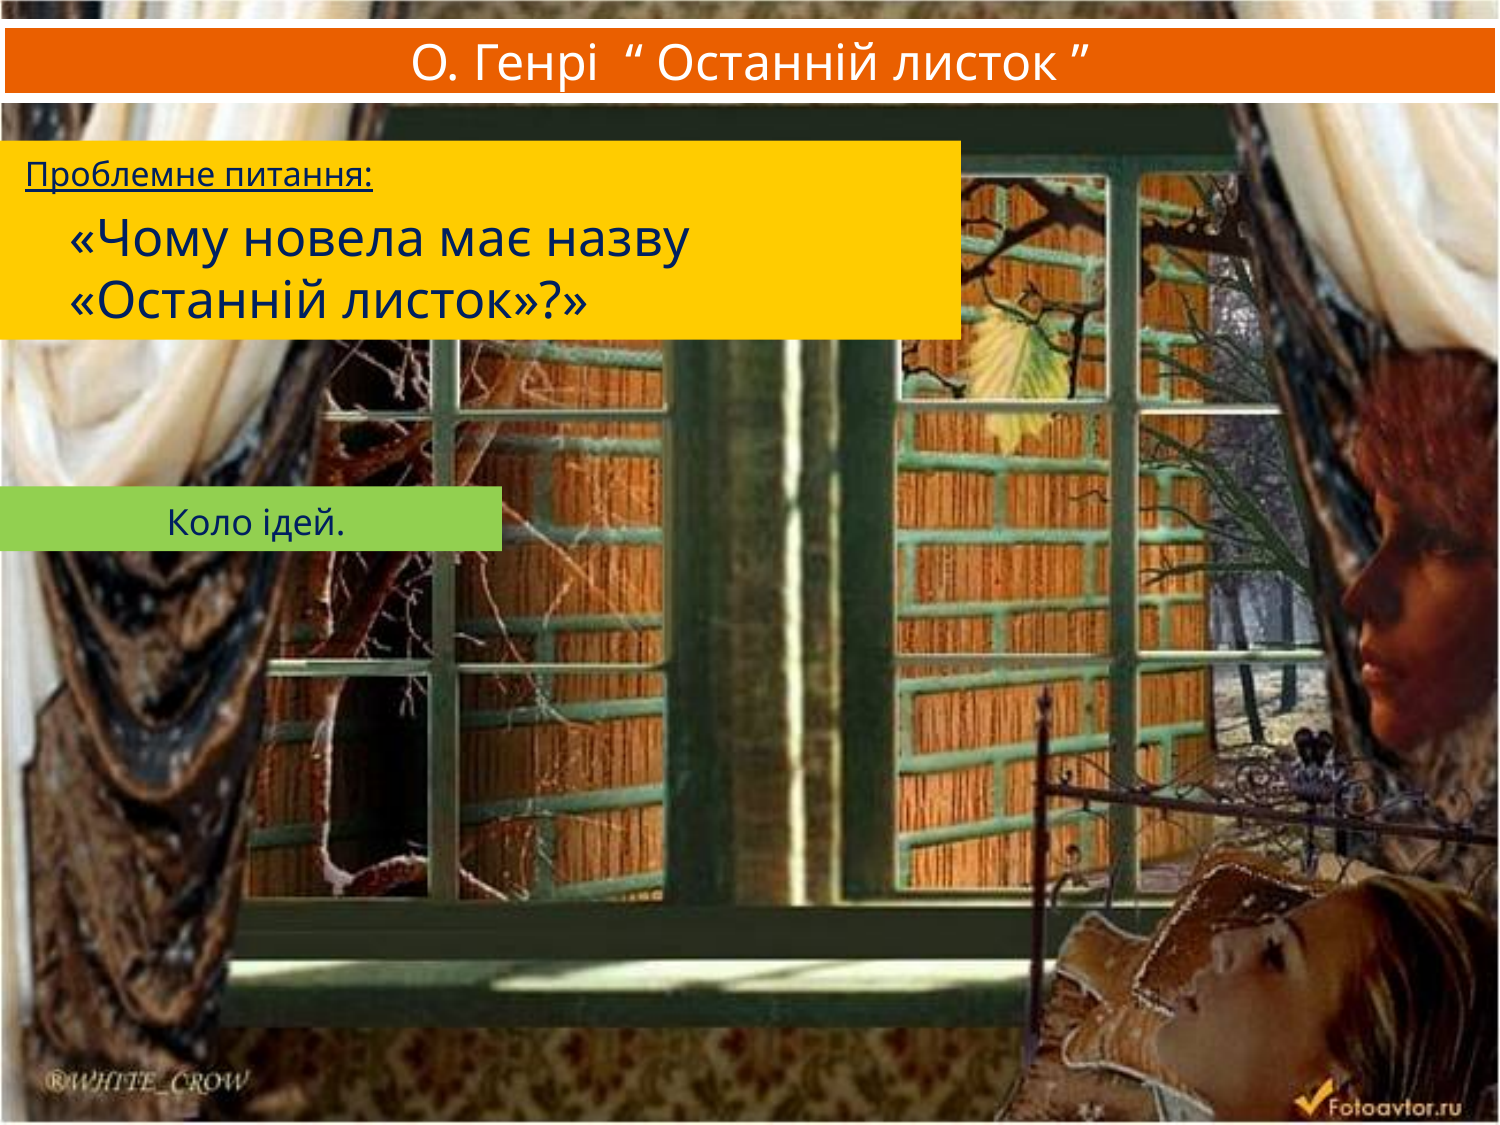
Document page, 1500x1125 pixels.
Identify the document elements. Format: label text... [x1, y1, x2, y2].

text_box Коло ідей. [0, 486, 502, 552]
picture [0, 0, 1500, 23]
text_box О. Генрі “ Останній листок ” [0, 23, 1500, 99]
subtitle Проблемне питання: «Чому новела має назву «Останній листок»?» [0, 140, 961, 340]
picture [0, 99, 1500, 1125]
